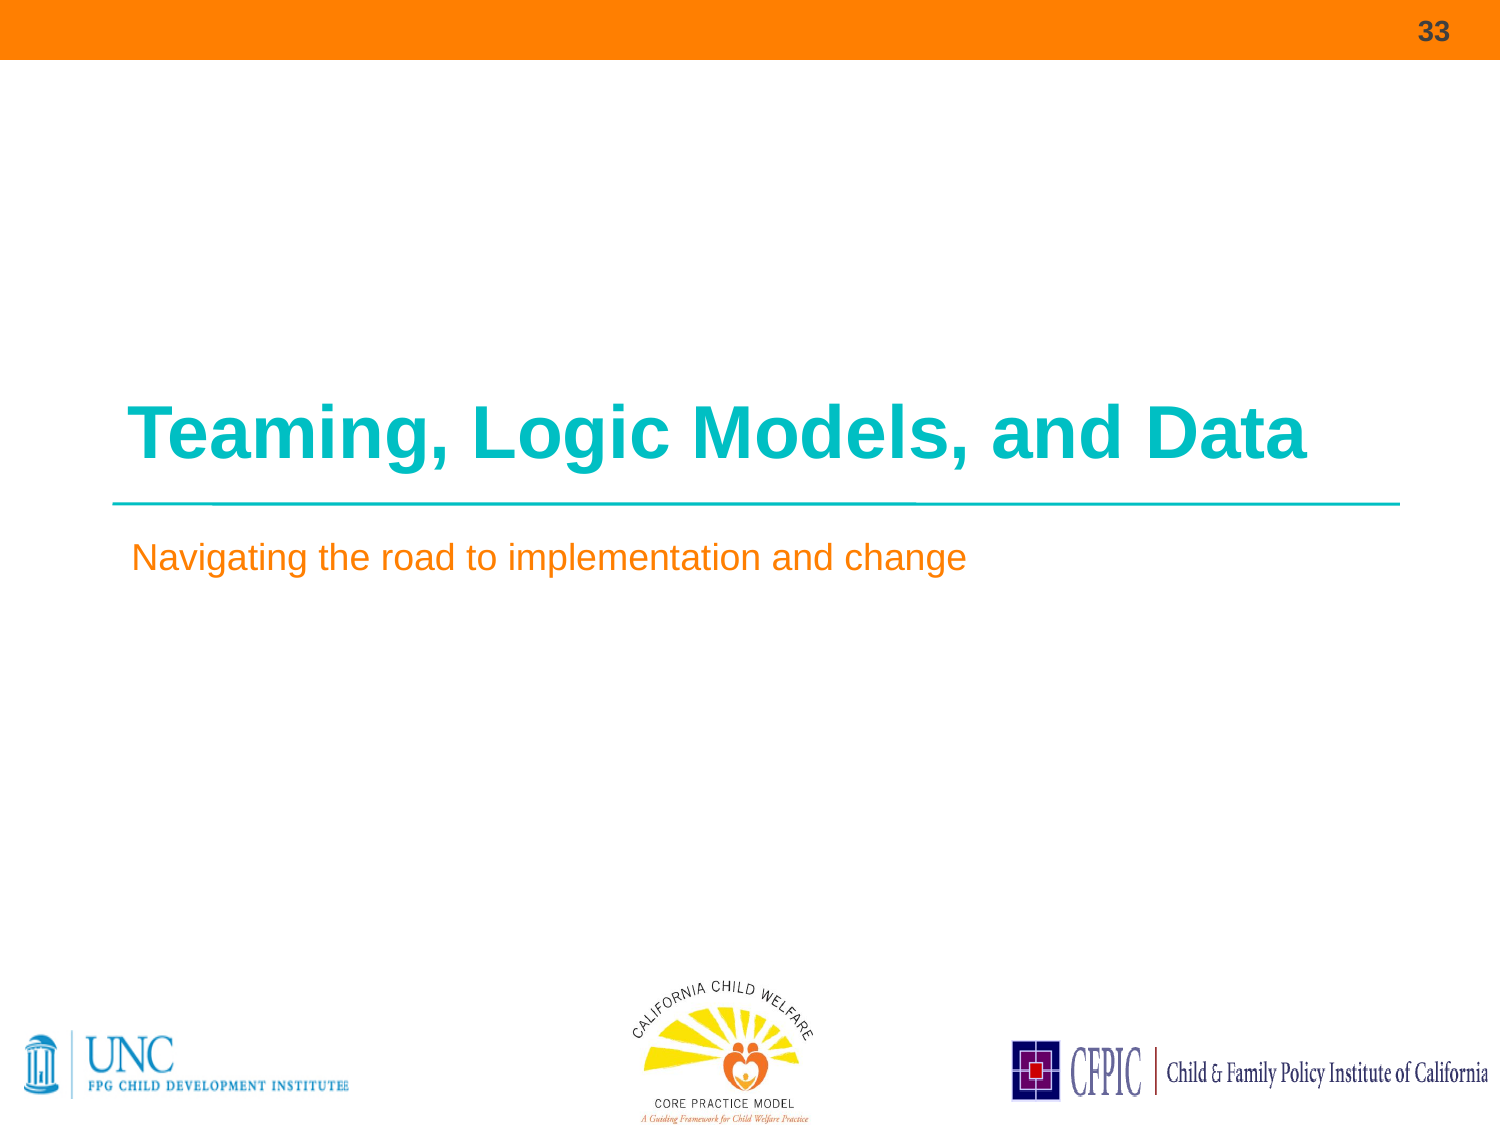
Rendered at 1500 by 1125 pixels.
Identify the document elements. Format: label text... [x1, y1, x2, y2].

title Teaming, Logic Models, and Data [112, 164, 1500, 482]
subtitle Navigating the road to implementation and change [116, 525, 1426, 813]
picture [24, 1030, 349, 1099]
picture [1010, 1022, 1488, 1109]
slide_number 33 [1402, 3, 1476, 57]
picture [631, 975, 813, 1125]
